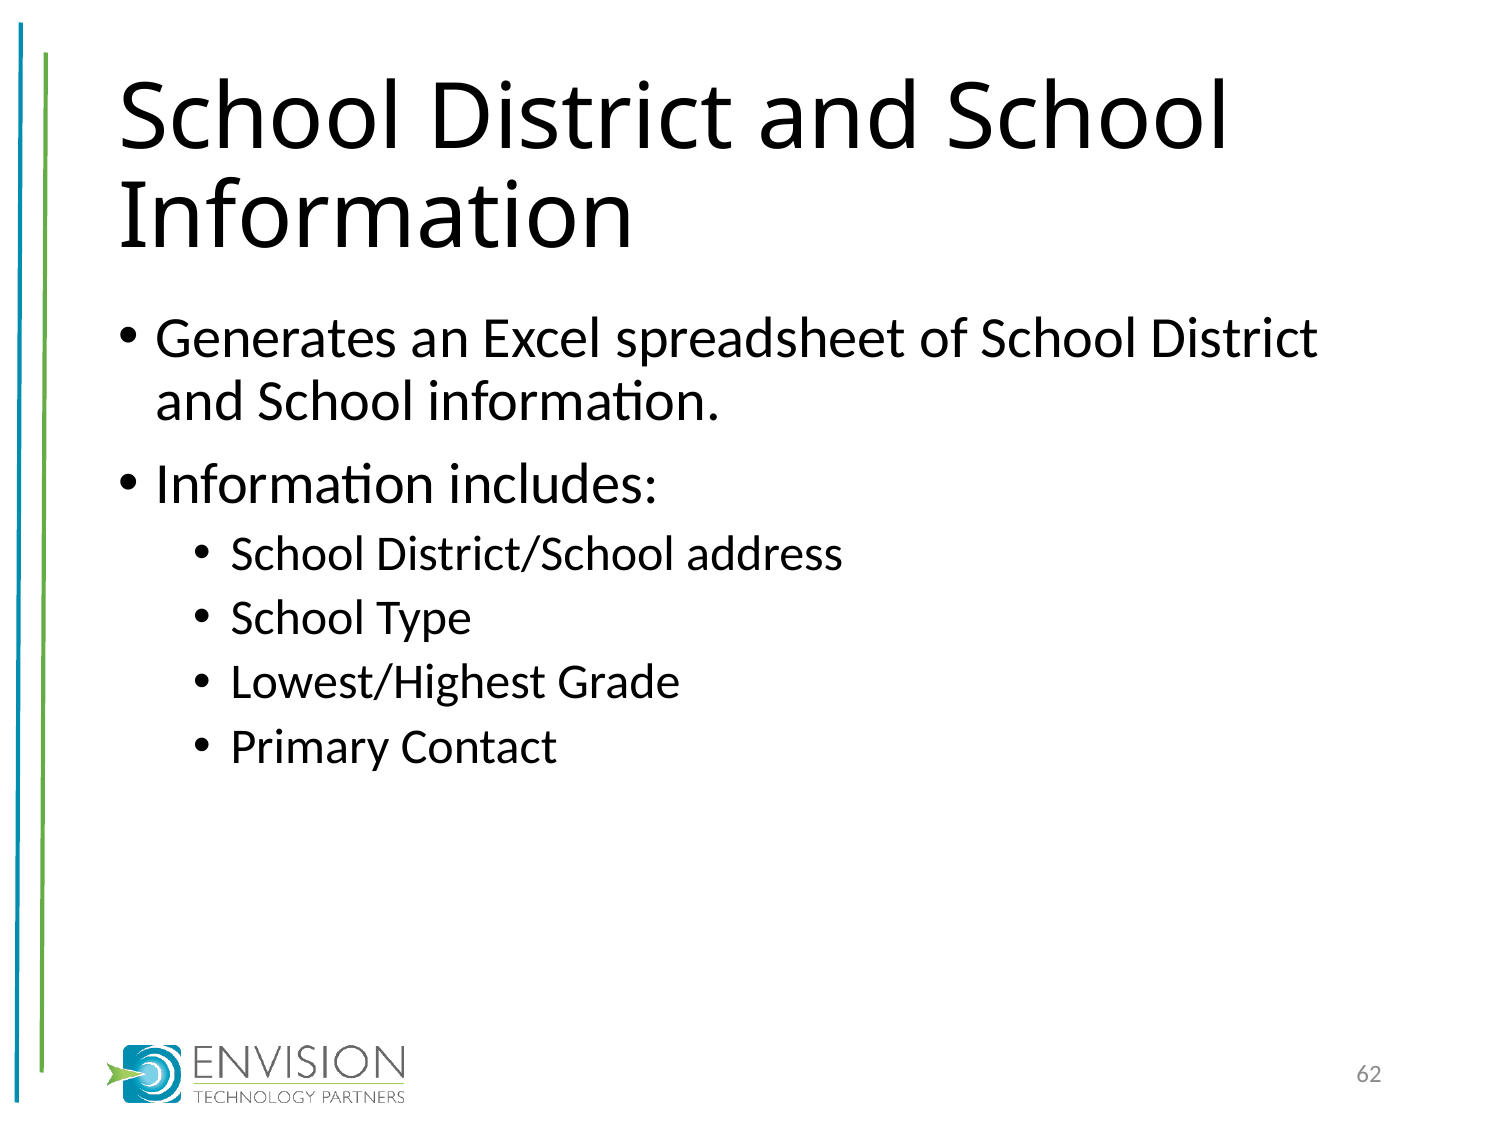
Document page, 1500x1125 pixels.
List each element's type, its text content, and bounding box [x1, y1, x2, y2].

list Generates an Excel spreadsheet of School District and School information. Information includes: School District/School address School Type Lowest/Highest Grade Primary Contact [103, 299, 1397, 1014]
picture [149, 1045, 404, 1103]
title School District and School Information [103, 59, 1500, 278]
picture [103, 1045, 174, 1103]
slide_number 62 [1059, 1042, 1397, 1103]
